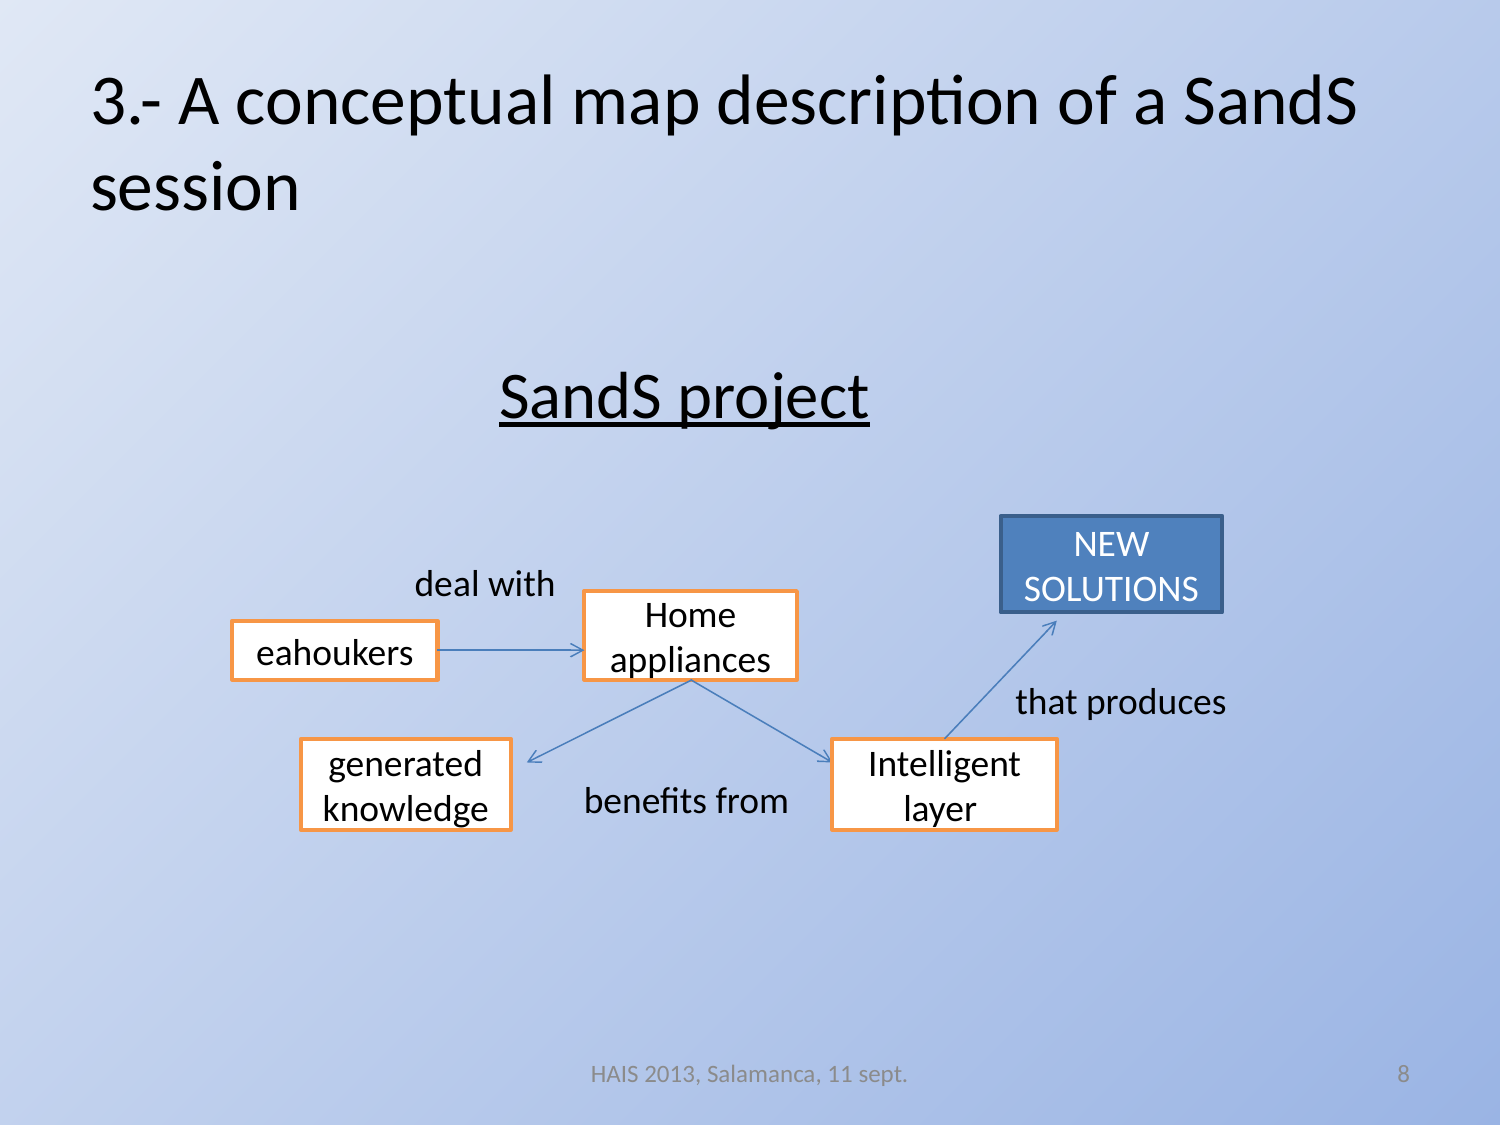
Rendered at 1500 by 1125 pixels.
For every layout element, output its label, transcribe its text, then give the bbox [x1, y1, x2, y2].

text_box NEW SOLUTIONS [999, 514, 1224, 614]
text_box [690, 679, 833, 763]
text_box Intelligent layer [830, 737, 1059, 832]
slide_number 8 [1074, 1042, 1425, 1103]
title 3.- A conceptual map description of a SandS session [75, 45, 1425, 233]
text_box generated knowledge [299, 737, 513, 832]
text_box SandS project [465, 344, 905, 439]
text_box that produces [1062, 670, 1246, 730]
text_box benefits from [568, 771, 816, 829]
text_box eahoukers [230, 619, 440, 682]
footer HAIS 2013, Salamanca, 11 sept. [512, 1042, 988, 1103]
text_box deal with [399, 551, 585, 612]
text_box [944, 620, 1057, 739]
text_box Home appliances [582, 589, 799, 678]
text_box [526, 679, 689, 763]
